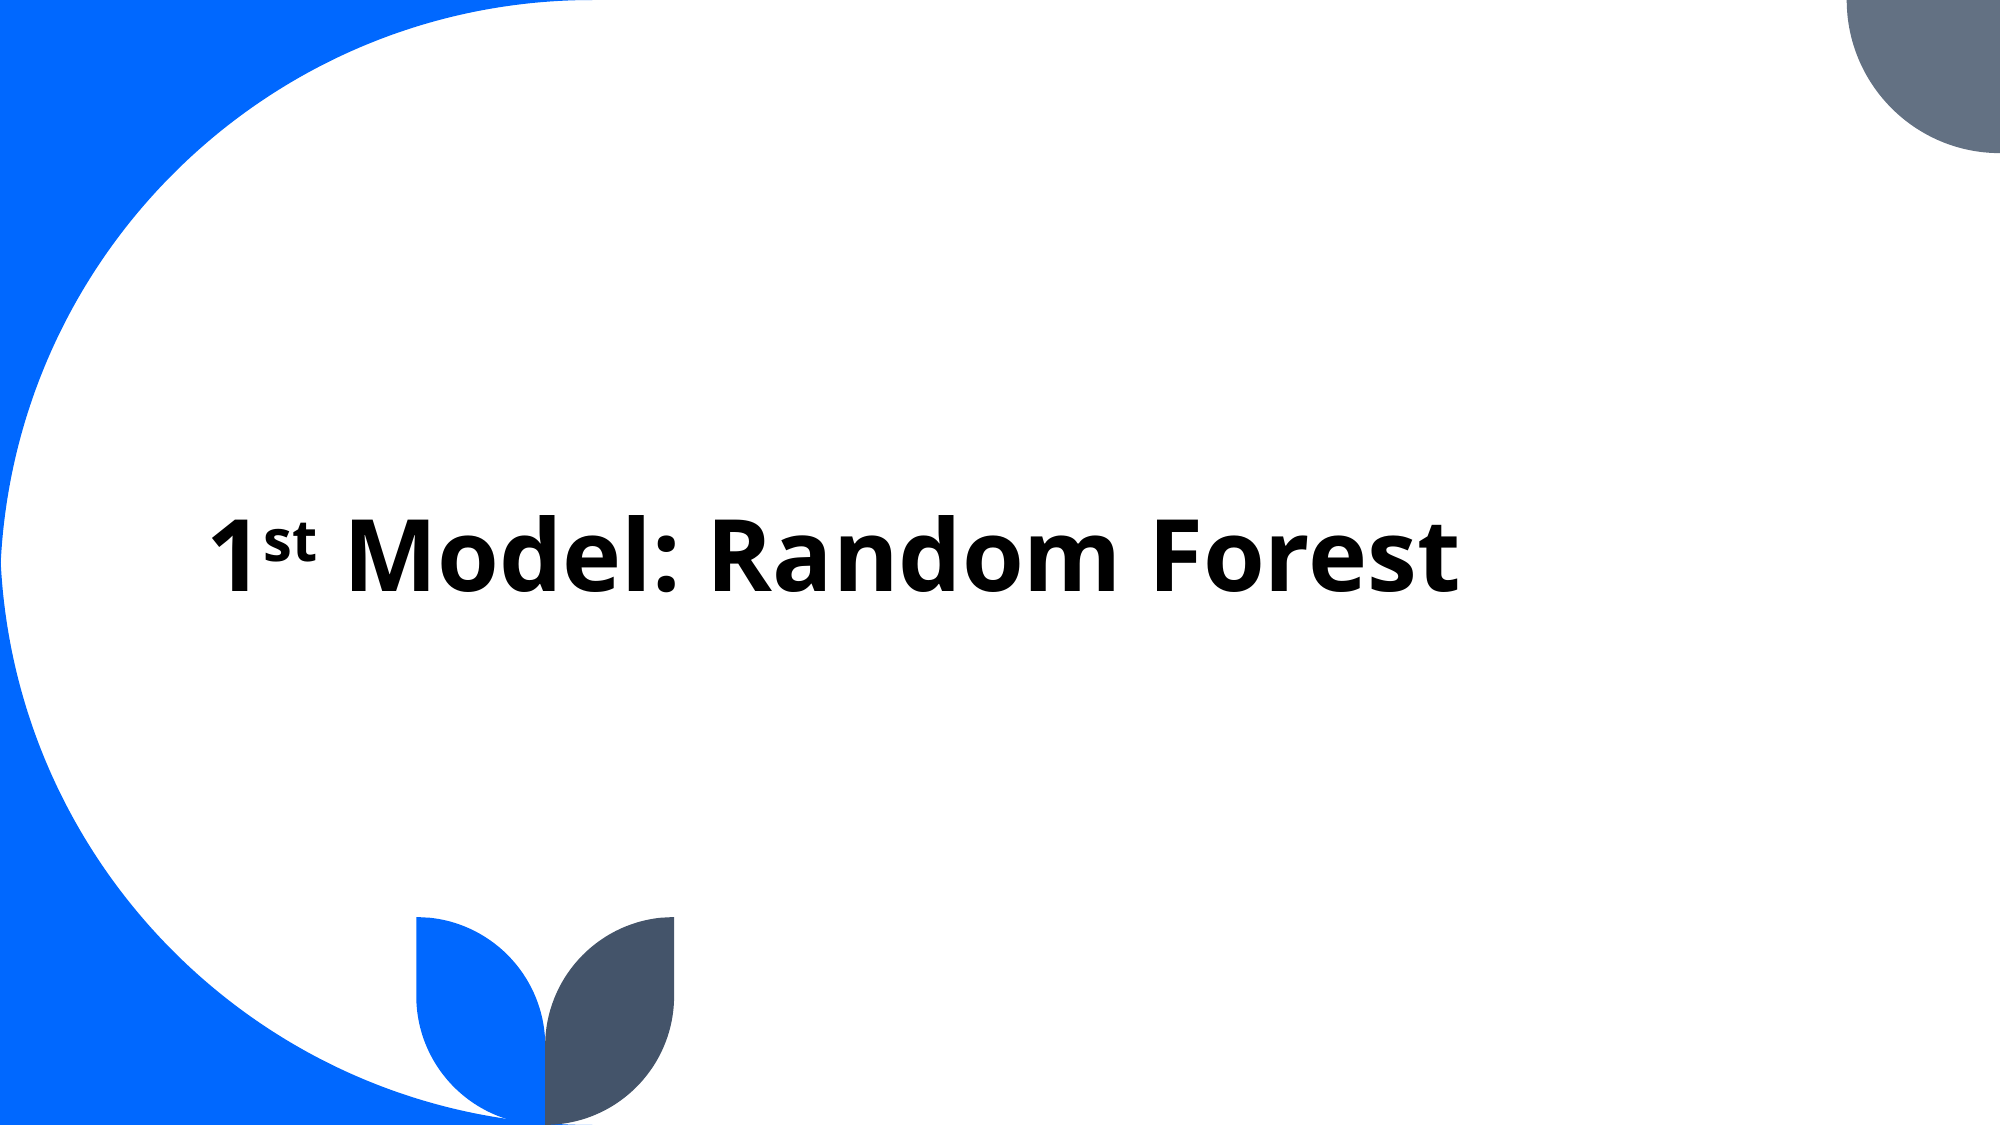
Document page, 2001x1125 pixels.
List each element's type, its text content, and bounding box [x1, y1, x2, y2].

title 1st Model: Random Forest [191, 224, 1860, 900]
